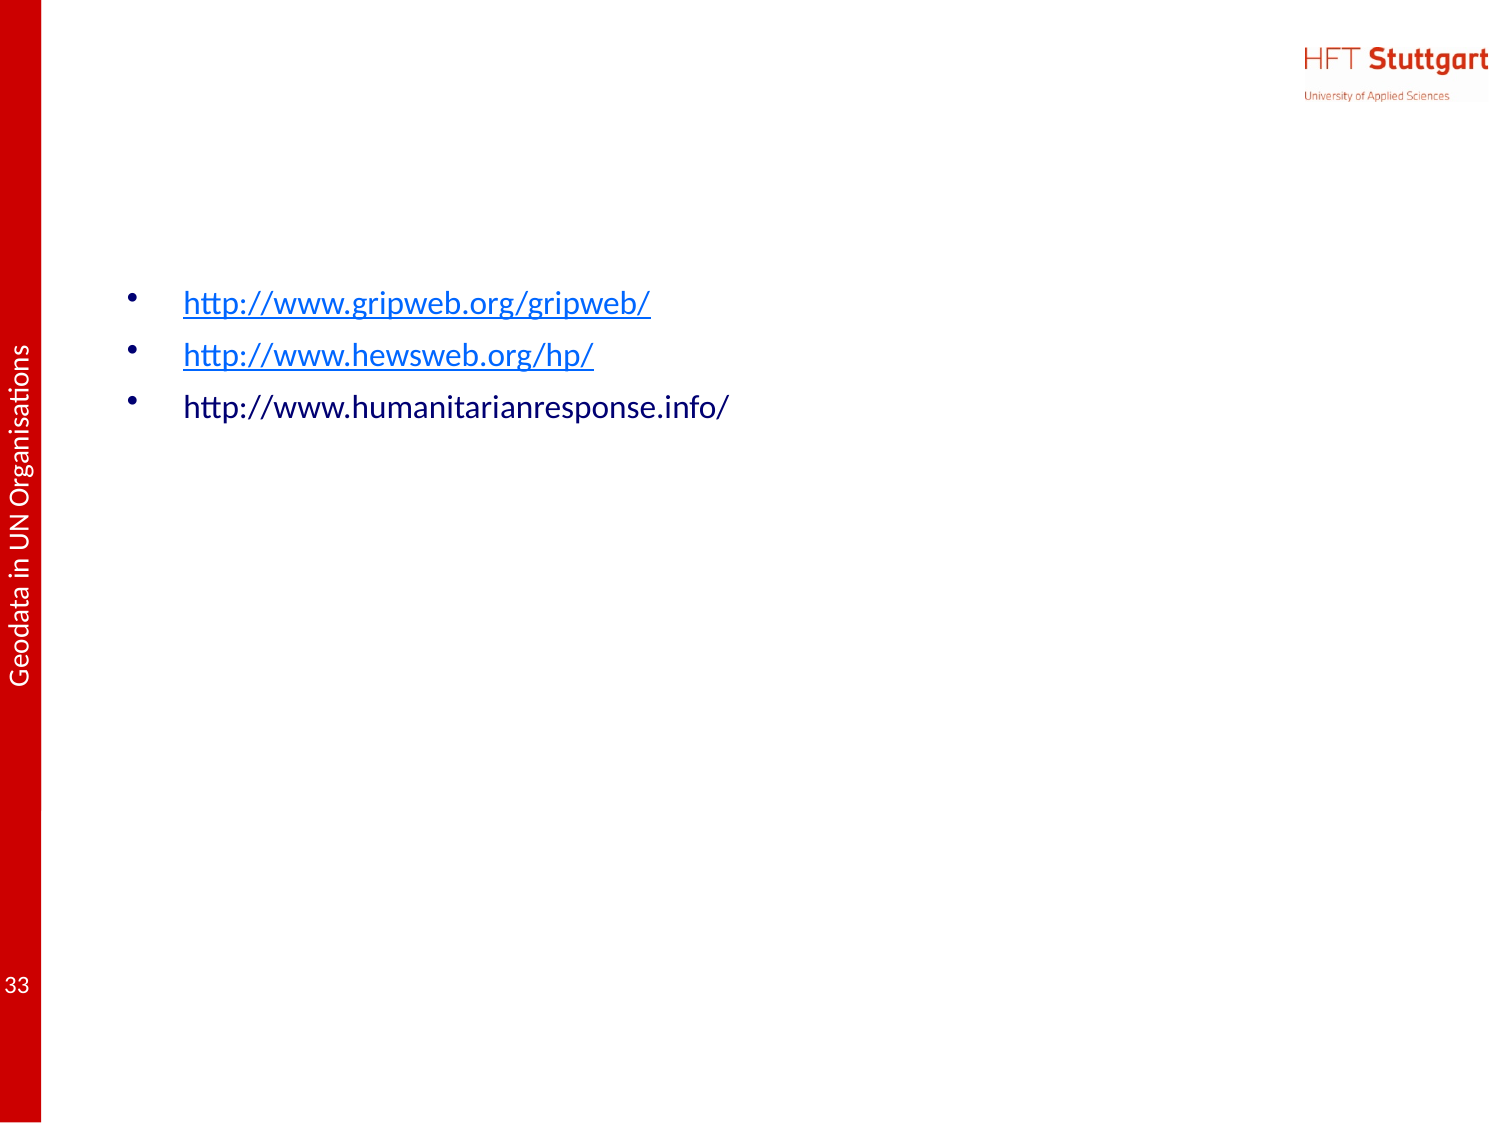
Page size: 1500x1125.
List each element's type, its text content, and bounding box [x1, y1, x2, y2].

picture [1305, 47, 1489, 102]
list http://www.gripweb.org/gripweb/ http://www.hewsweb.org/hp/ http://www.humanitarianresponse.info/ [111, 274, 1339, 1013]
